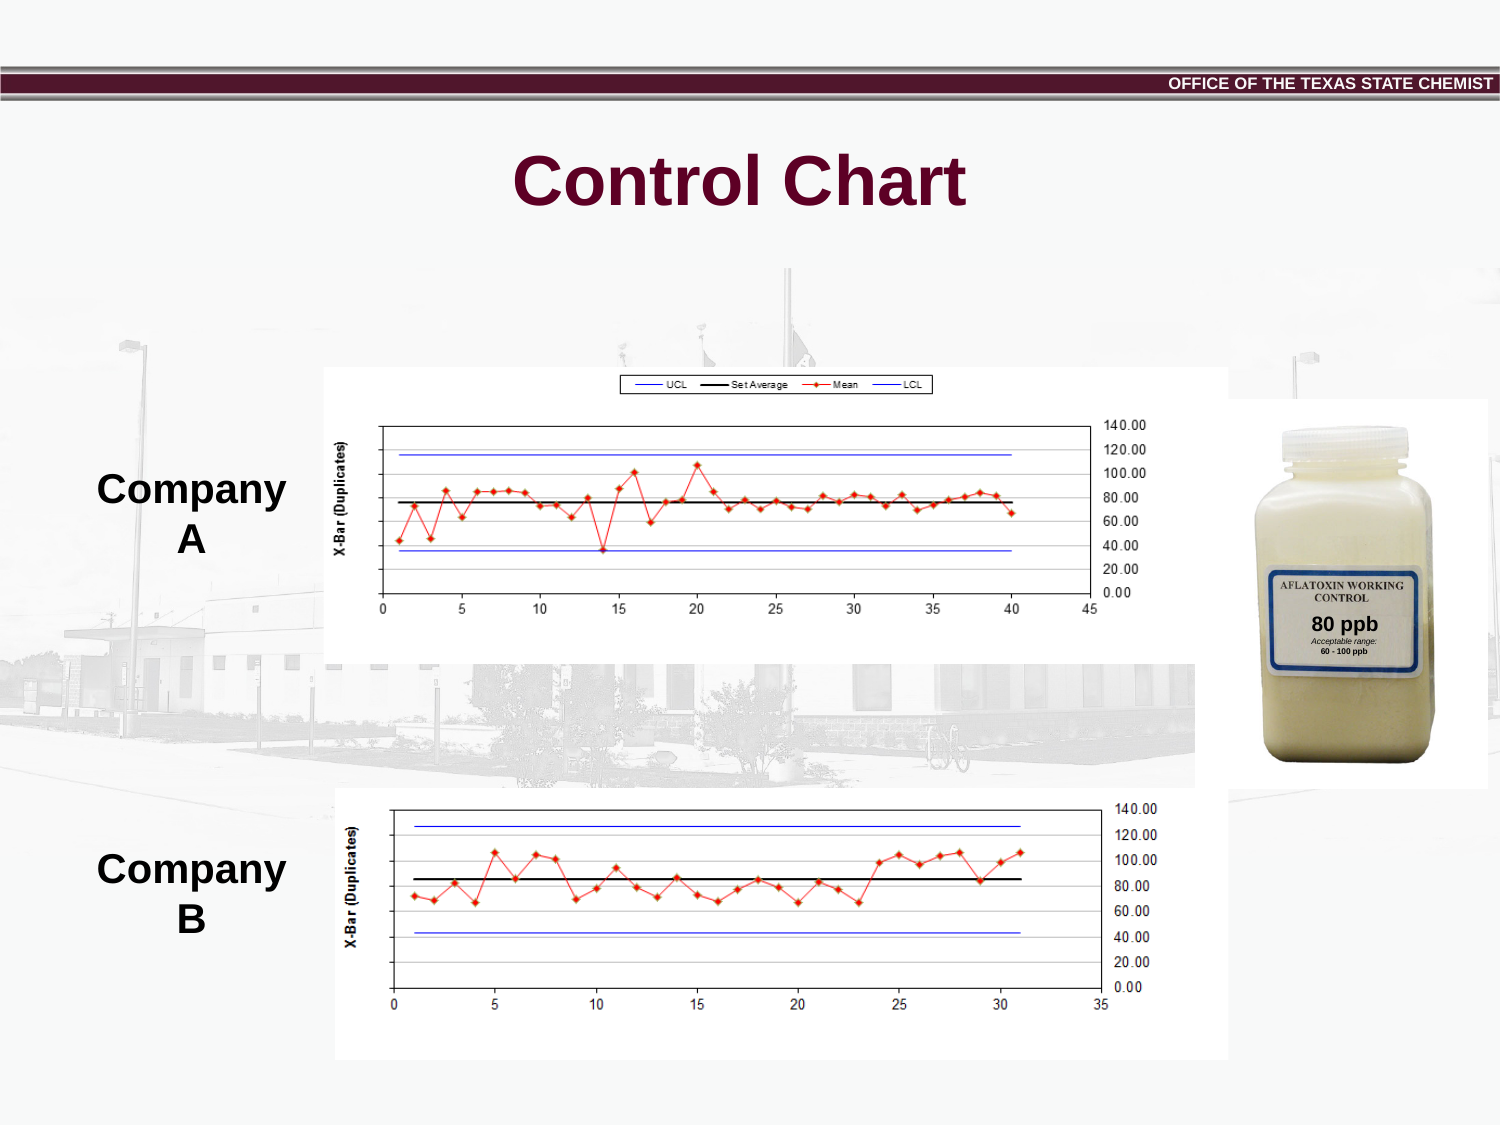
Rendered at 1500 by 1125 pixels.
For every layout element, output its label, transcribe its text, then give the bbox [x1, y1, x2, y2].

title Control Chart [75, 112, 1425, 241]
text_box Company B [62, 834, 322, 950]
picture [0, 66, 1500, 101]
picture [0, 268, 1500, 1061]
text_box Company A [62, 454, 318, 570]
